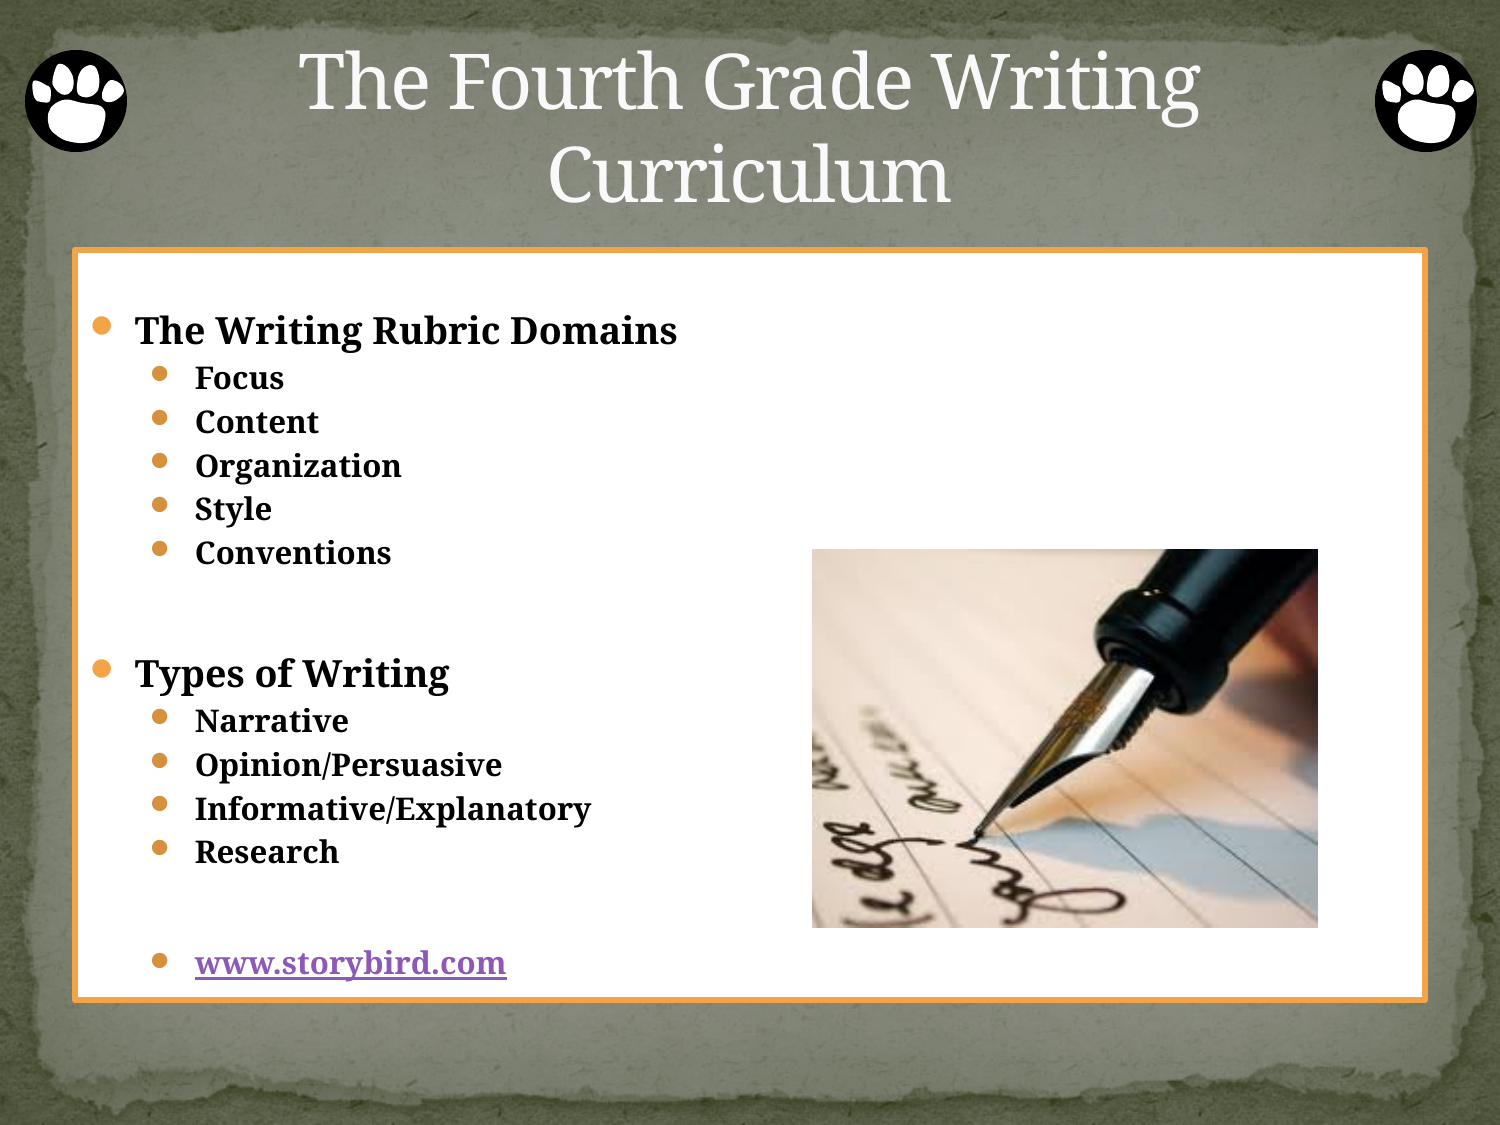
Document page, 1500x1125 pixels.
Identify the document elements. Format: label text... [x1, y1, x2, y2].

title The Fourth Grade Writing Curriculum [74, 24, 1425, 225]
picture [24, 50, 127, 152]
picture [1374, 50, 1477, 152]
picture [812, 549, 1318, 928]
list The Writing Rubric Domains Focus Content Organization Style Conventions Types of Writing Narrative Opinion/Persuasive Informative/Explanatory Research www.storybird.com [72, 247, 1428, 1003]
